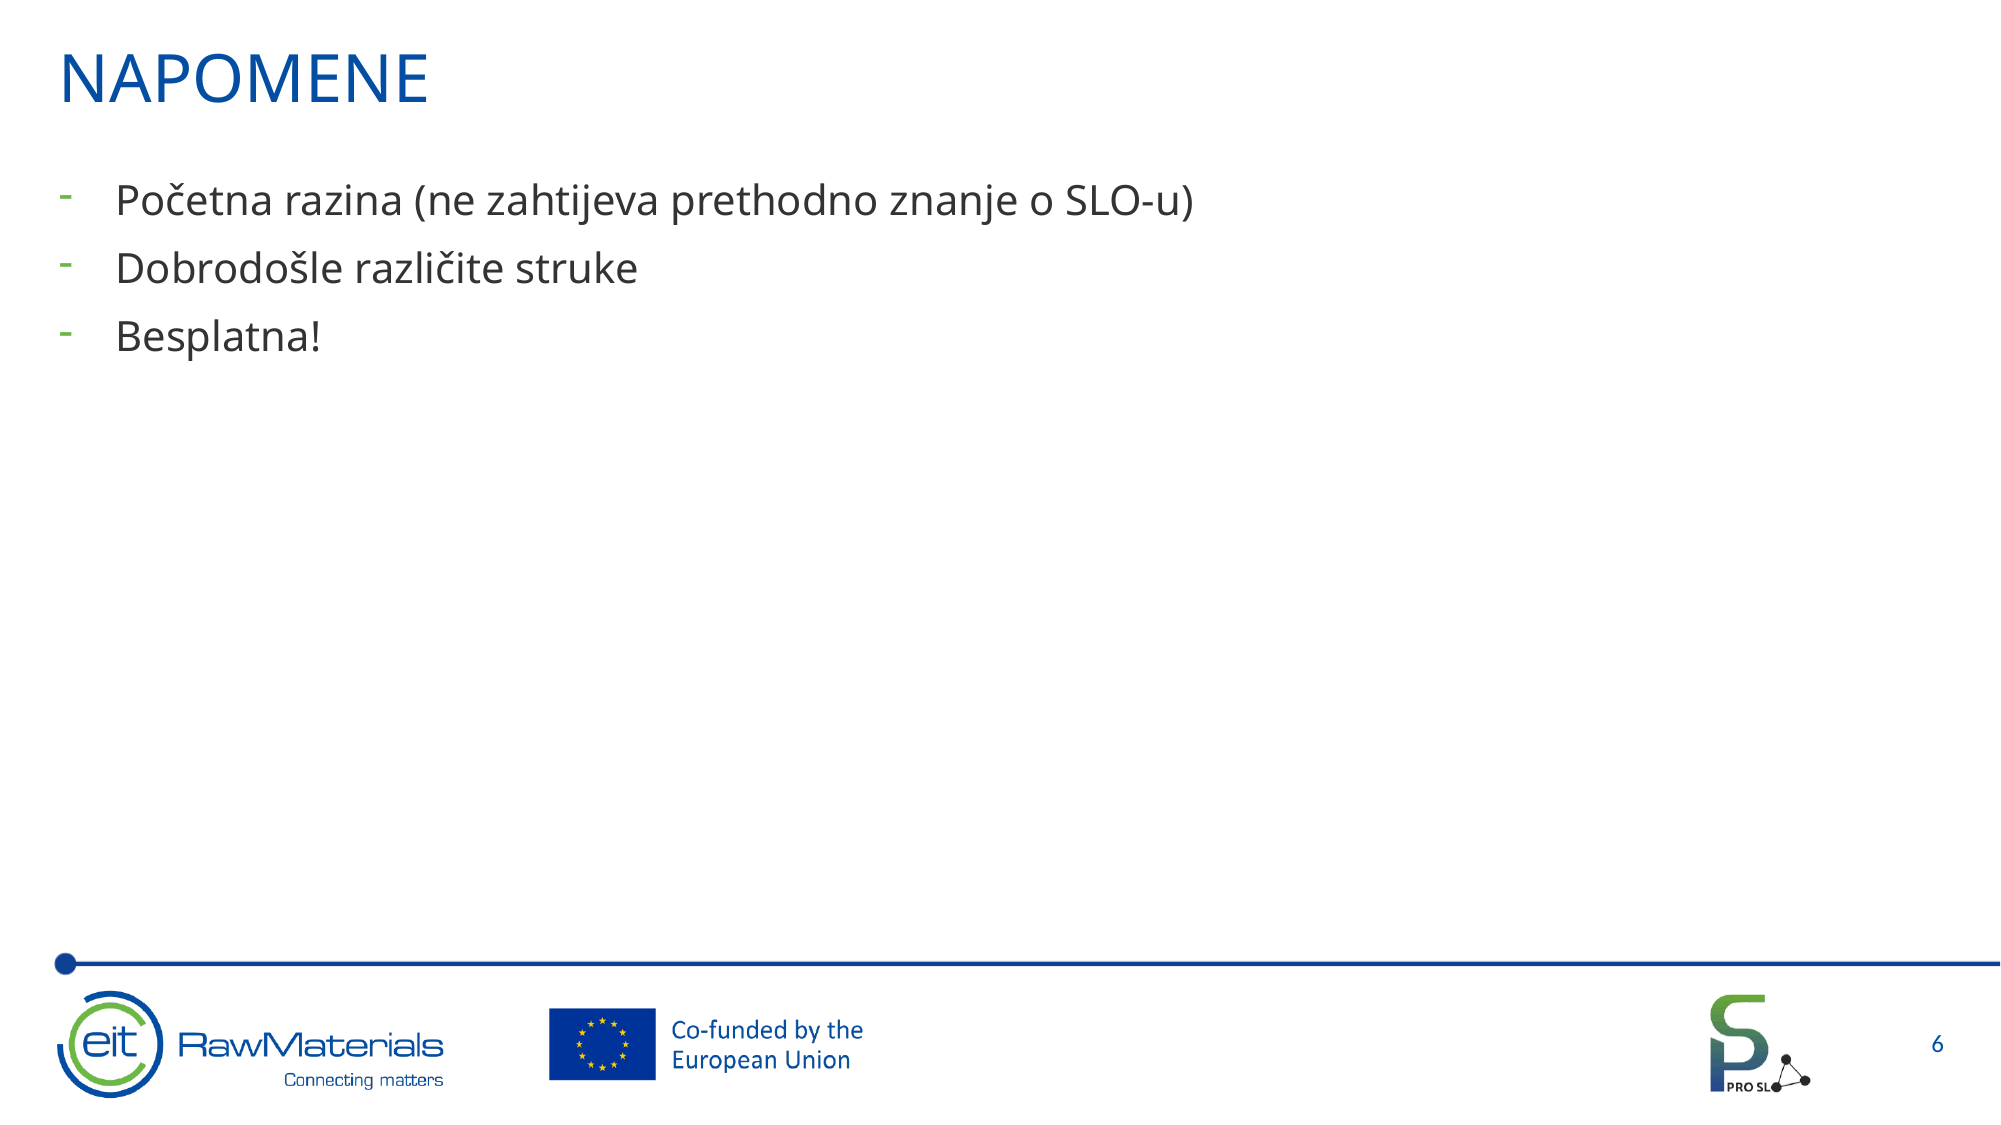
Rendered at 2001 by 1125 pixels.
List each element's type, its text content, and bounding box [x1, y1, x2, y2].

list Početna razina (ne zahtijeva prethodno znanje o SLO-u) Dobrodošle različite struke Besplatna! [59, 177, 1948, 898]
picture [0, 942, 2001, 1114]
title NAPOMENE [59, 35, 1948, 117]
slide_number 6 [1820, 1012, 1945, 1073]
